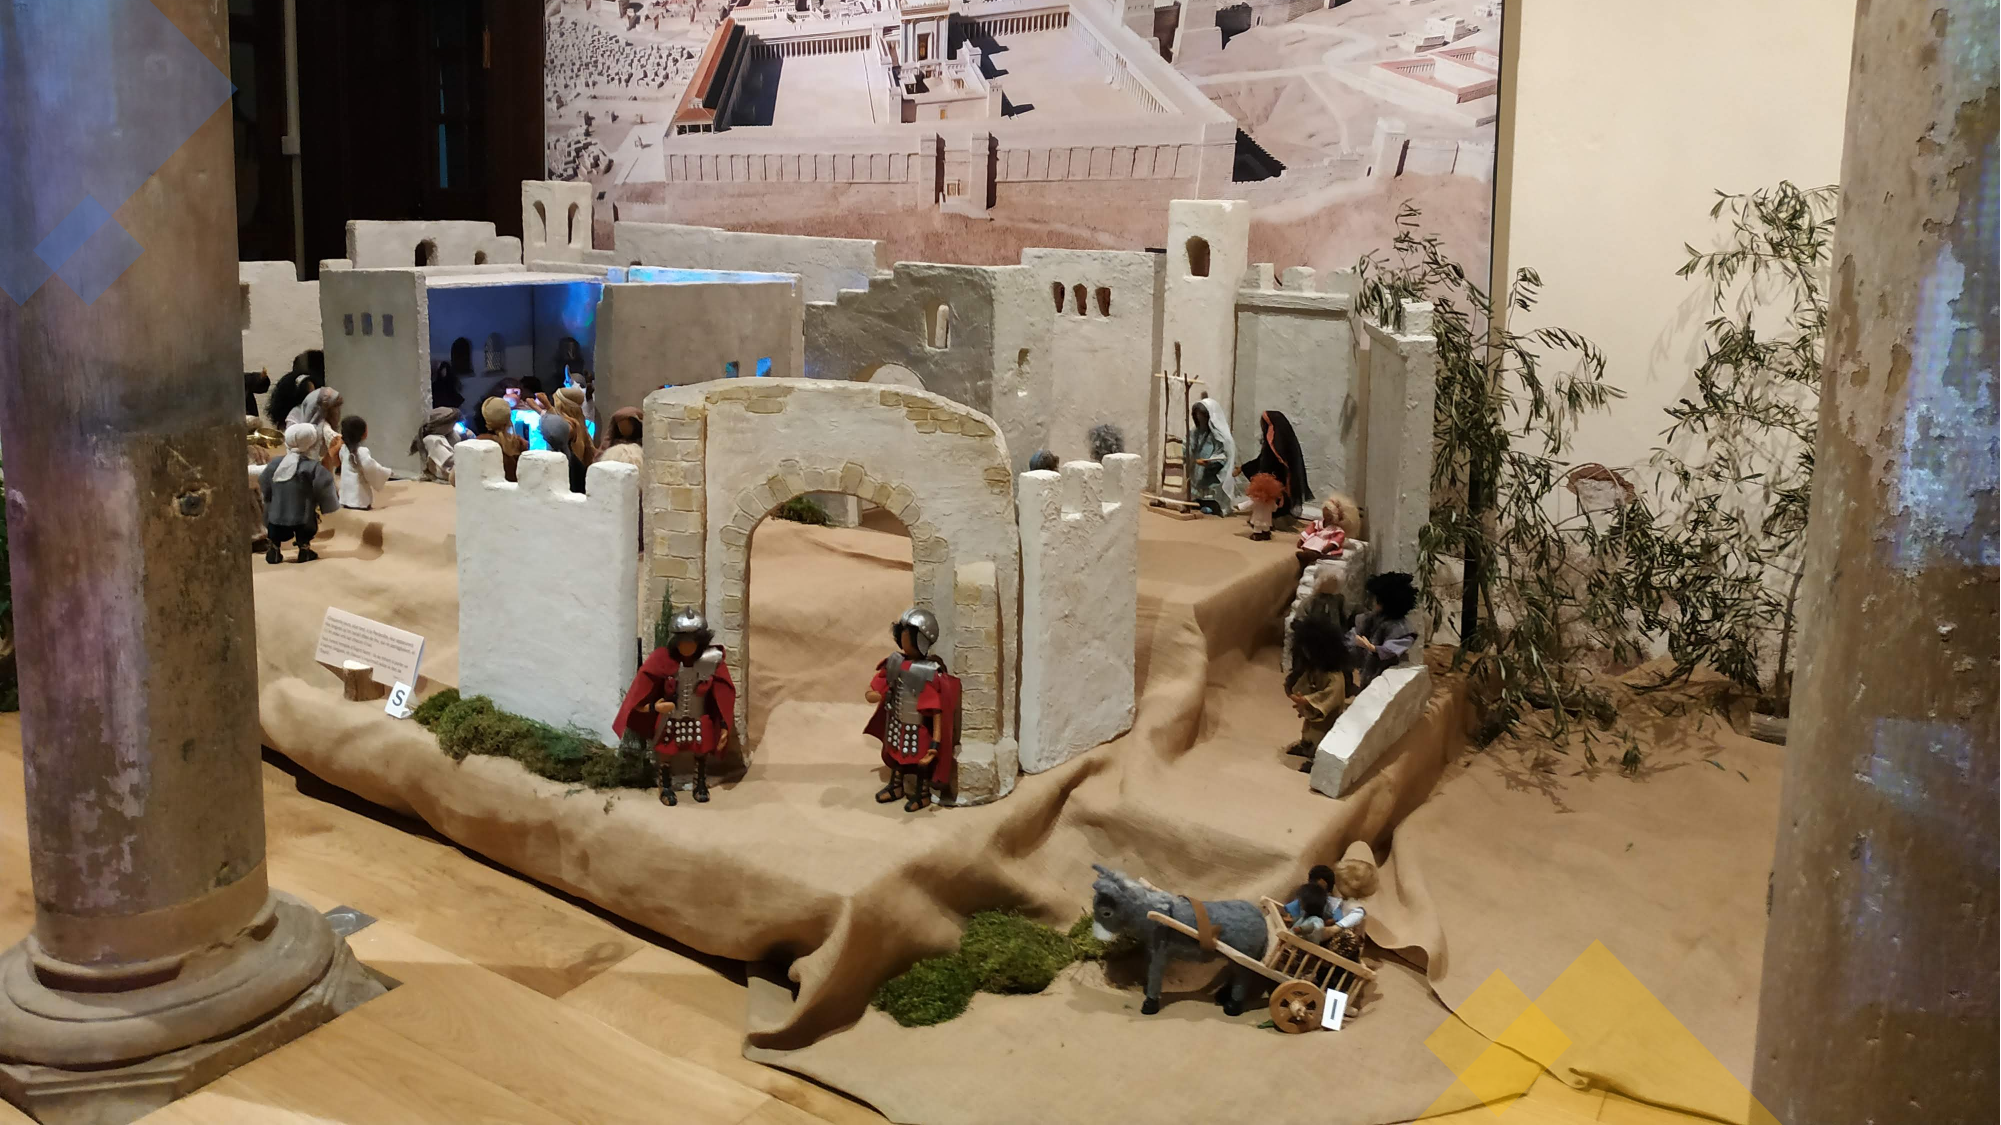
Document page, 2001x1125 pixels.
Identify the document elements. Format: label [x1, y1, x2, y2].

list [0, 0, 2000, 1125]
